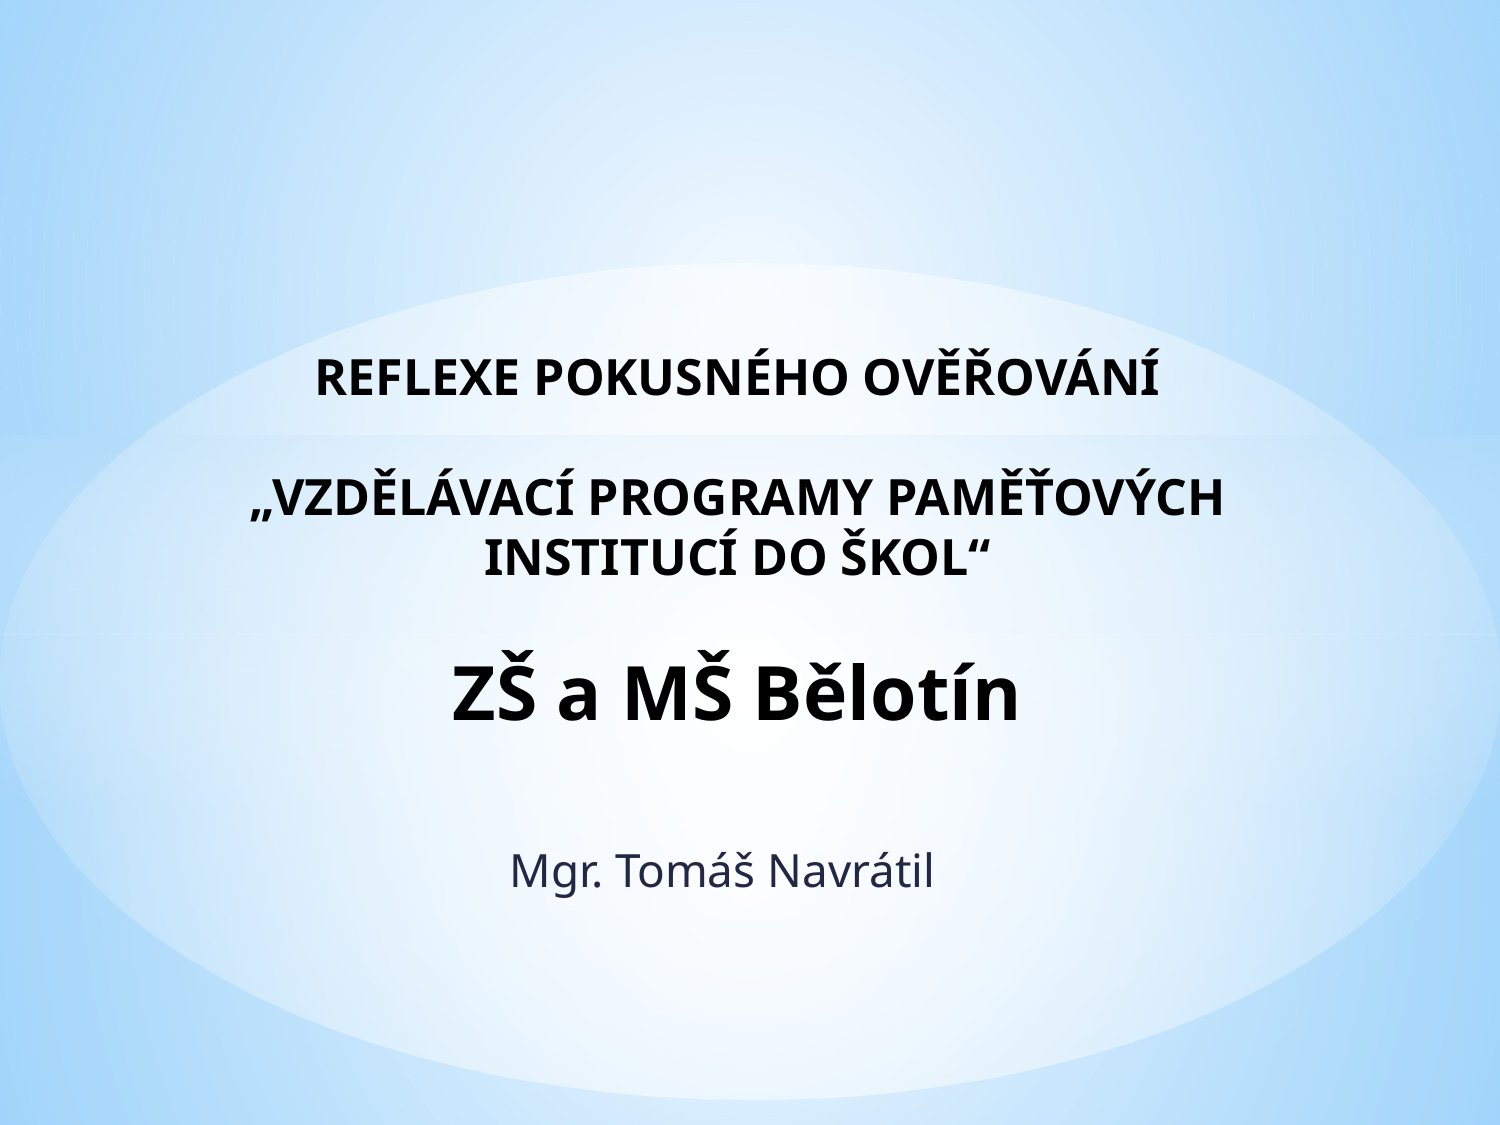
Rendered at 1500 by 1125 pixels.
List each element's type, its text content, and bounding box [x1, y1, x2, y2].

title REFLEXE POKUSNÉHO OVĚŘOVÁNÍ „VZDĚLÁVACÍ PROGRAMY PAMĚŤOVÝCH INSTITUCÍ DO ŠKOL“ ZŠ a MŠ Bělotín [134, 338, 1312, 808]
subtitle Mgr. Tomáš Navrátil [260, 834, 1185, 979]
